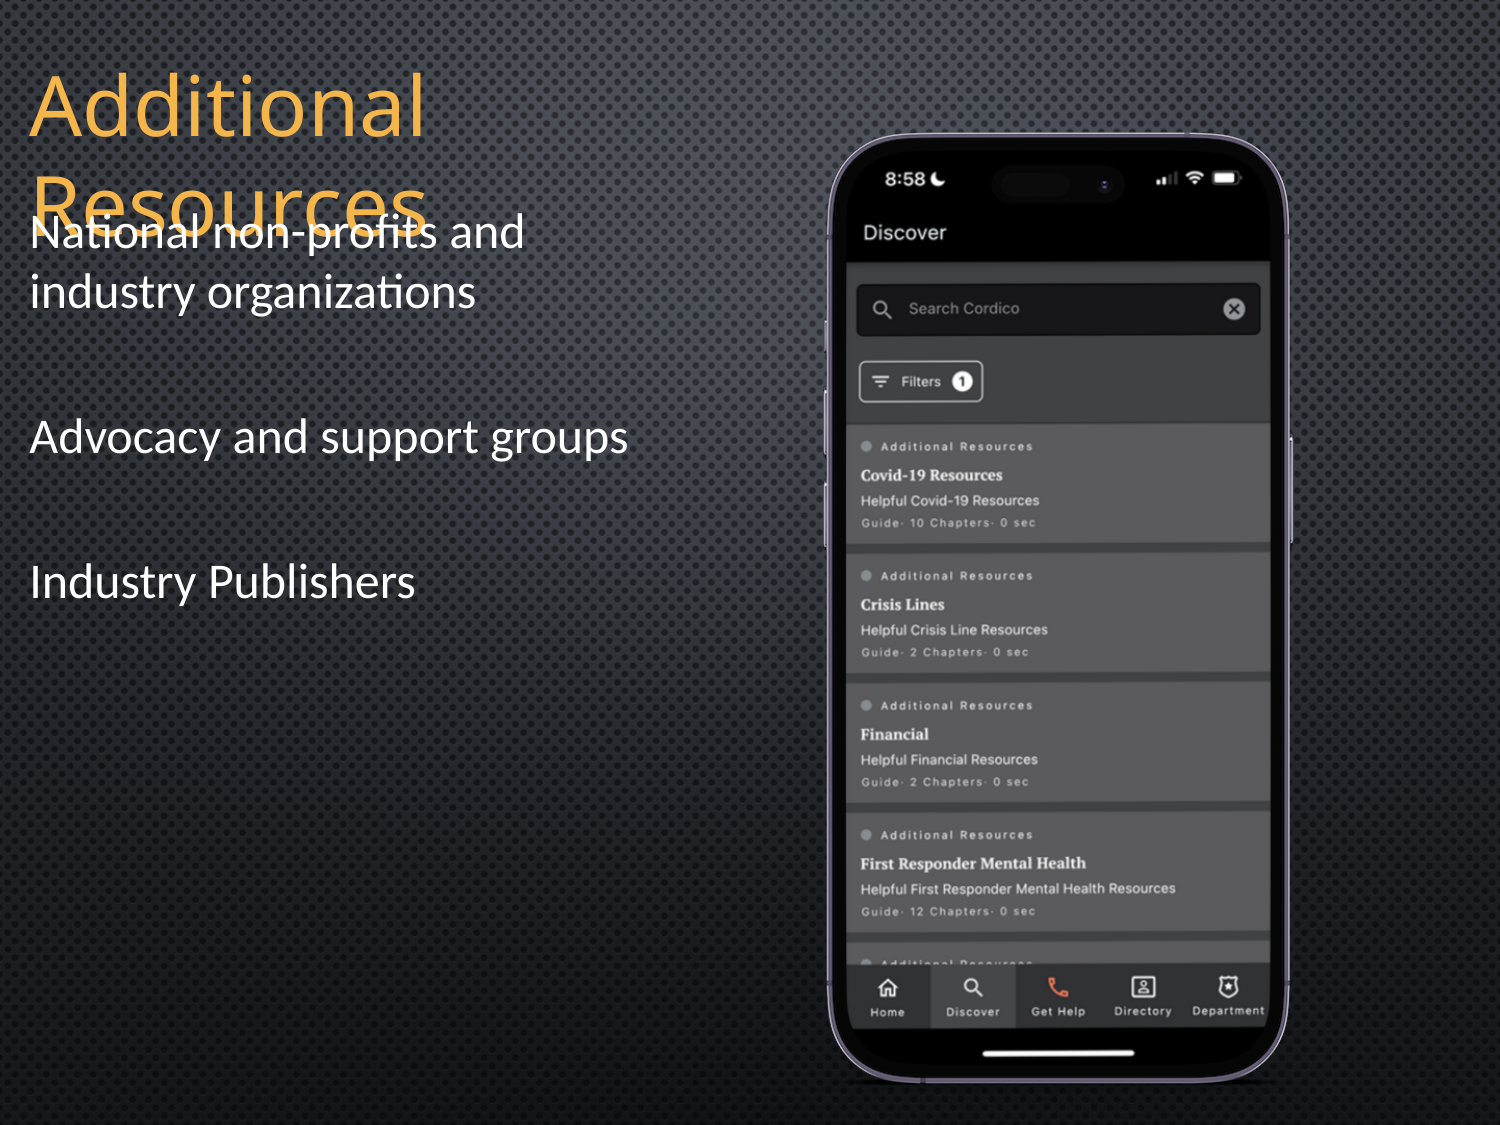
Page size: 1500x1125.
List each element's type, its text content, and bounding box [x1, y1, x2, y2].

picture [815, 130, 1305, 1111]
text_box Additional Resources [14, 45, 742, 261]
text_box National non-profits and industry organizations Advocacy and support groups Industry Publishers [14, 191, 651, 616]
